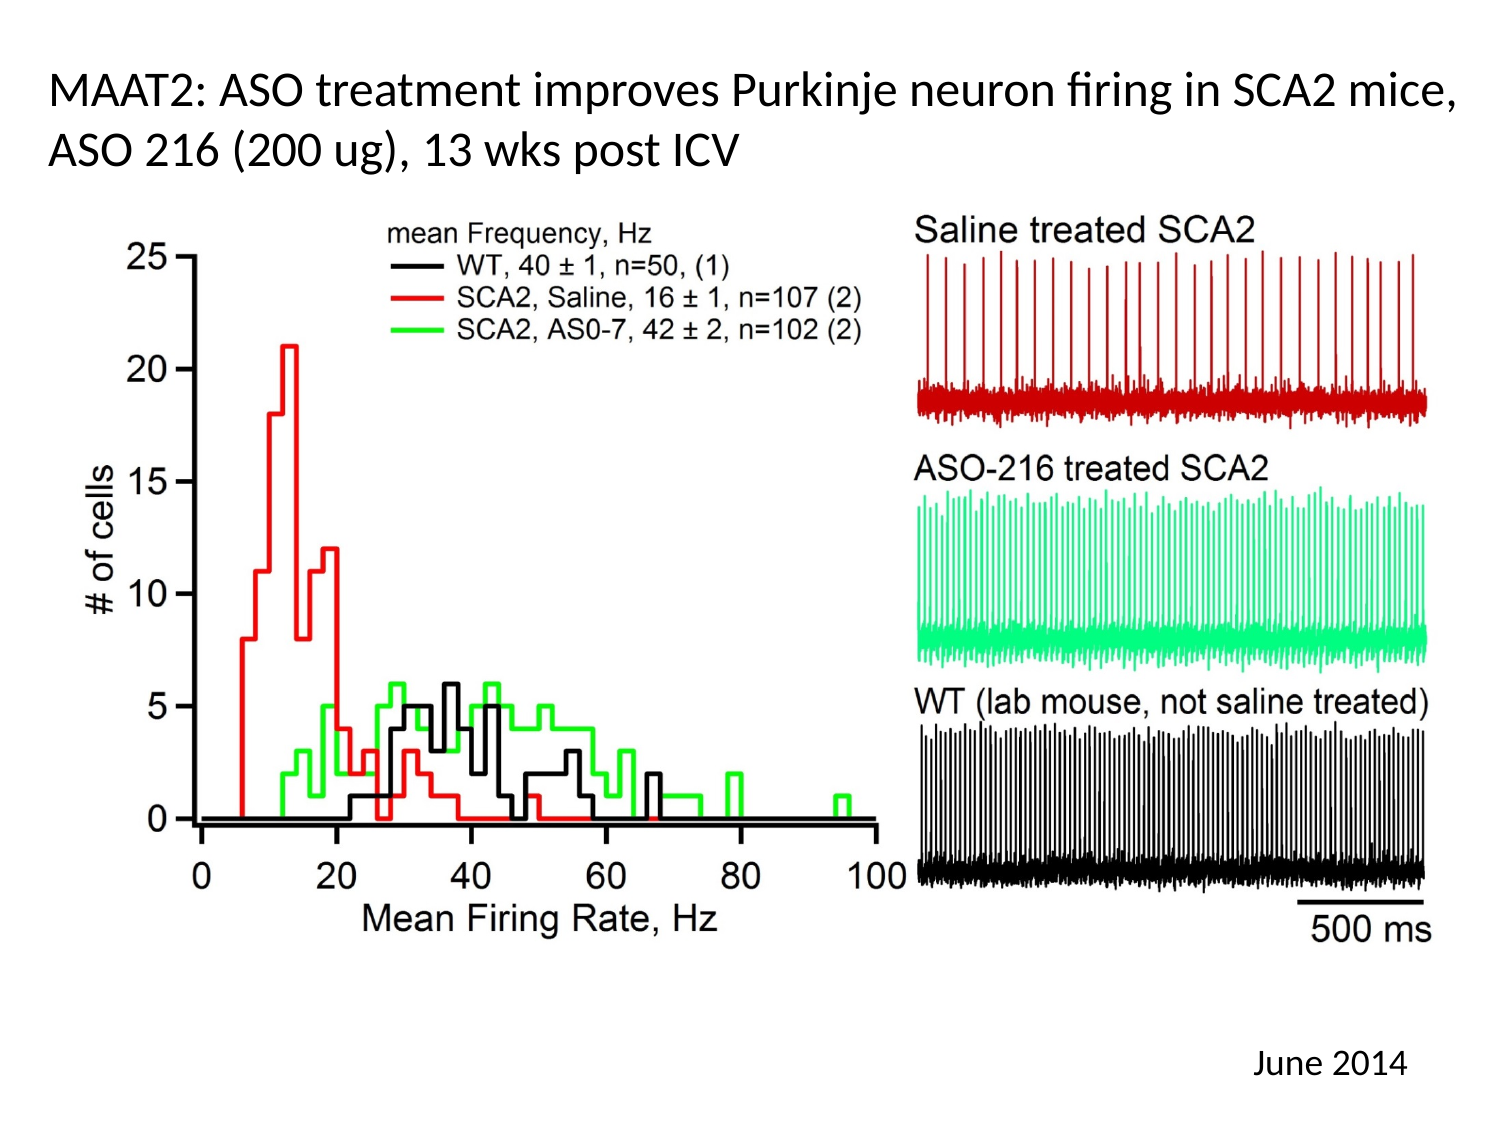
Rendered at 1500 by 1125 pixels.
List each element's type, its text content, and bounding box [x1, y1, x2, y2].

text_box June 2014 [1238, 1030, 1423, 1091]
text_box MAAT2: ASO treatment improves Purkinje neuron firing in SCA2 mice, ASO 216 (200 ug), 13 wks post ICV [33, 49, 1474, 185]
picture [55, 199, 1485, 996]
